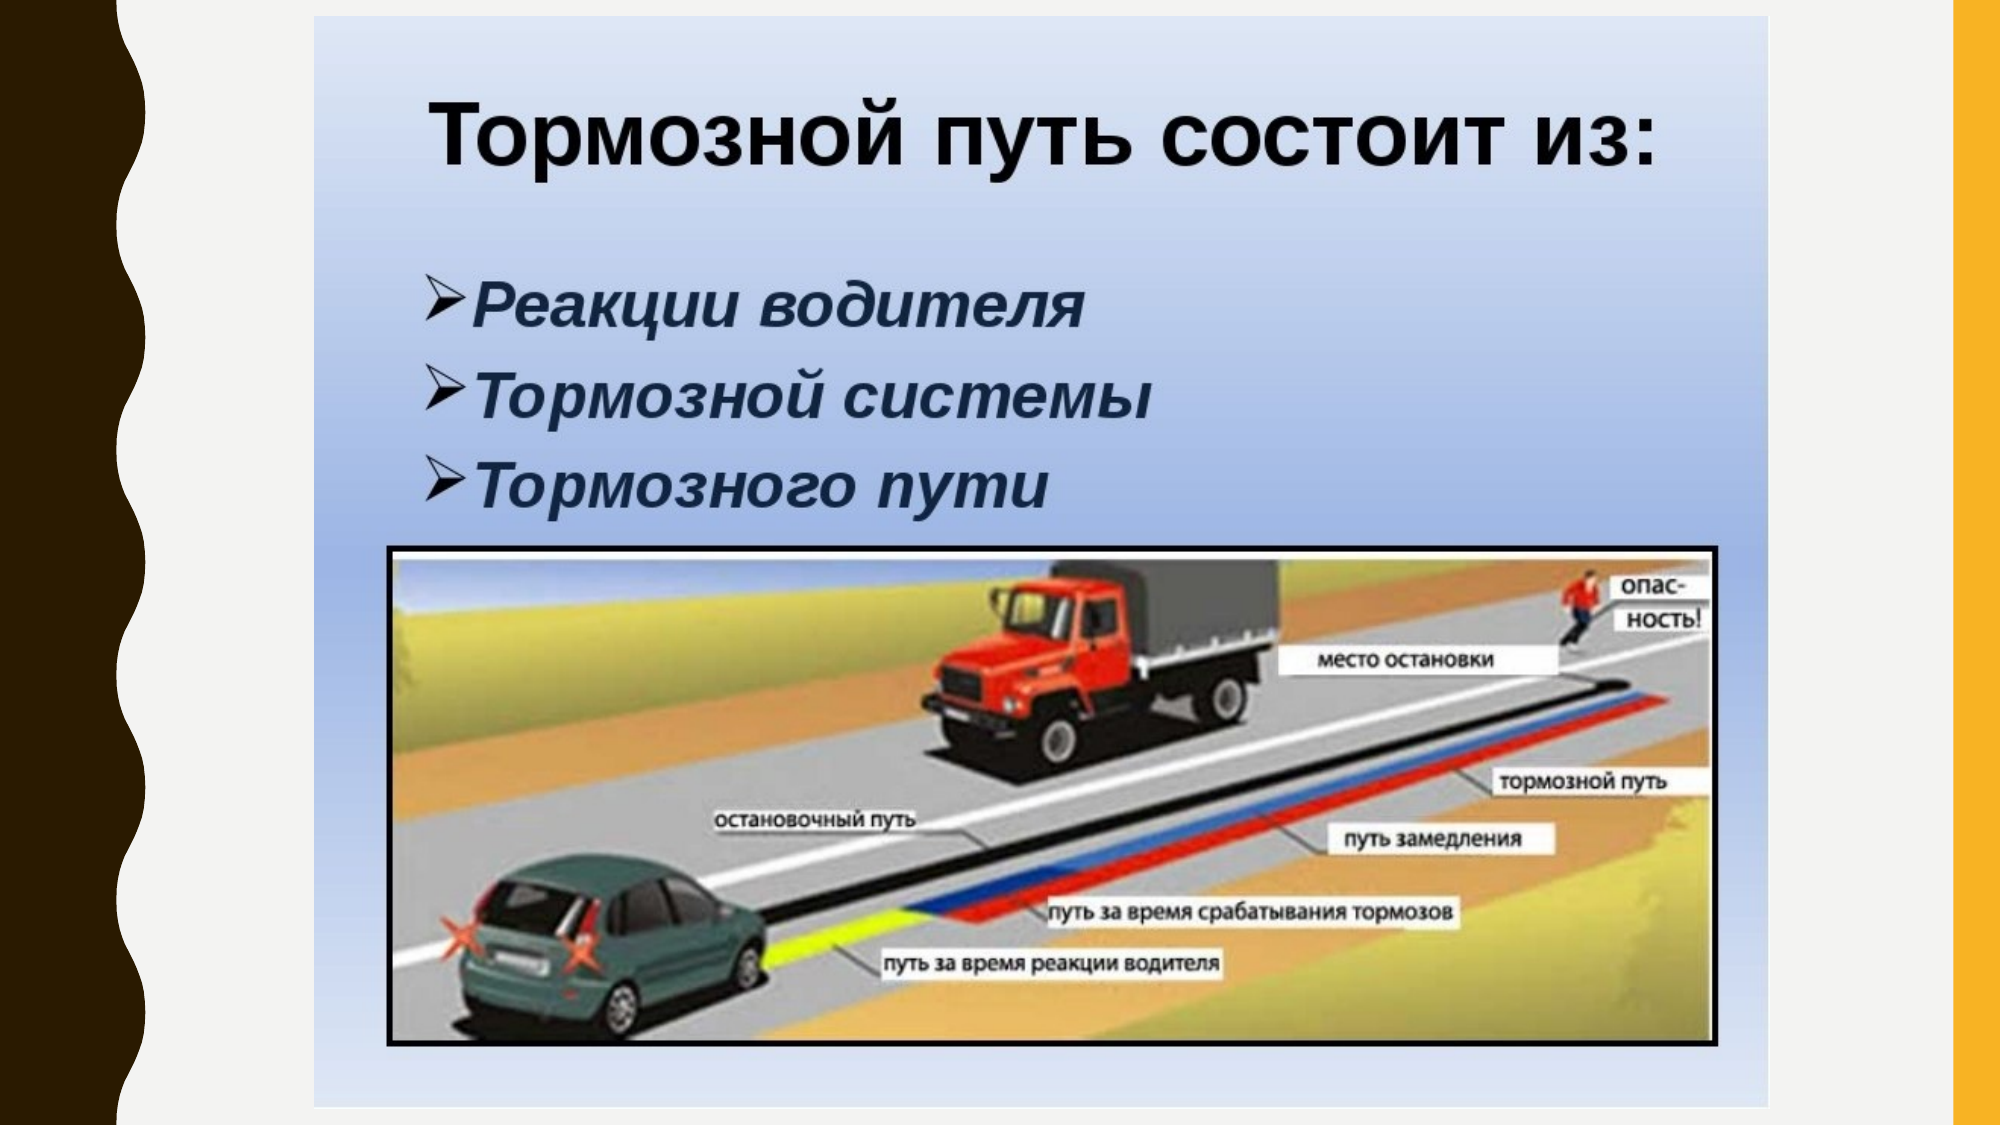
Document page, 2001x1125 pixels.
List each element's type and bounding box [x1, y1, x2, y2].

list [314, 16, 1770, 1109]
